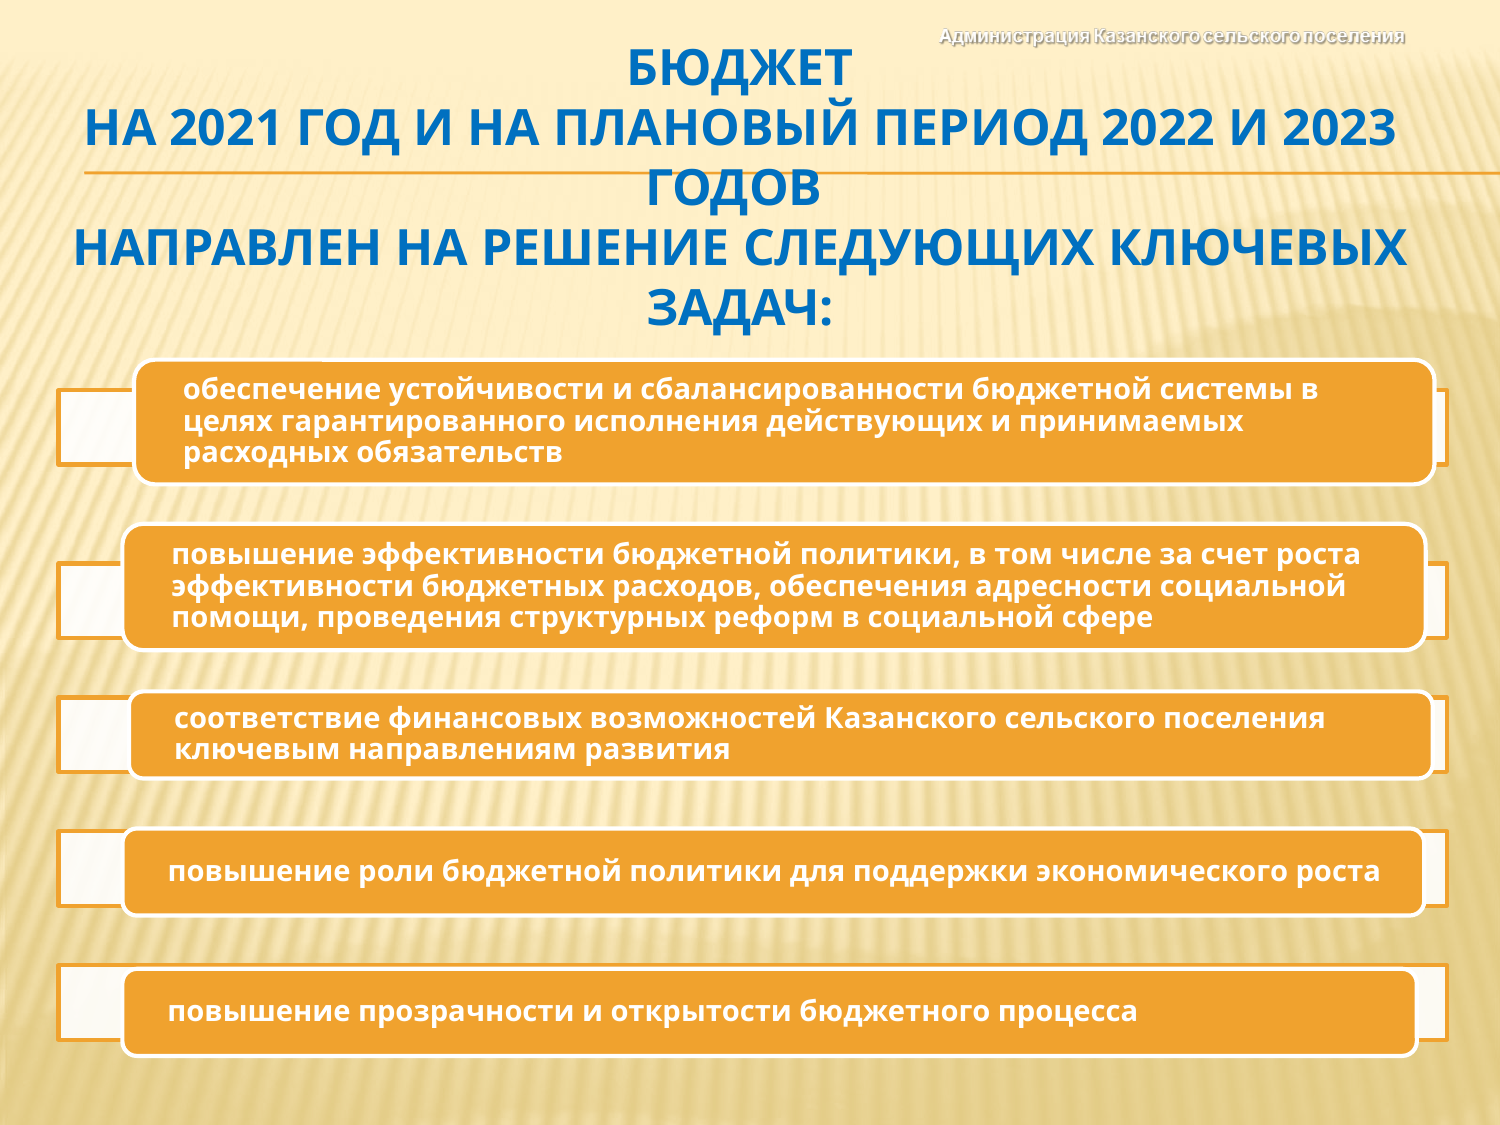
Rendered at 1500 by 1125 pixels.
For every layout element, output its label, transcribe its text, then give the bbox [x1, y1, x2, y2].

picture [927, 16, 1421, 61]
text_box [58, 292, 1448, 1057]
title бюджет на 2021 год и на плановый период 2022 и 2023 годов направлен на решение следующих ключевых задач: [7, 106, 1473, 265]
